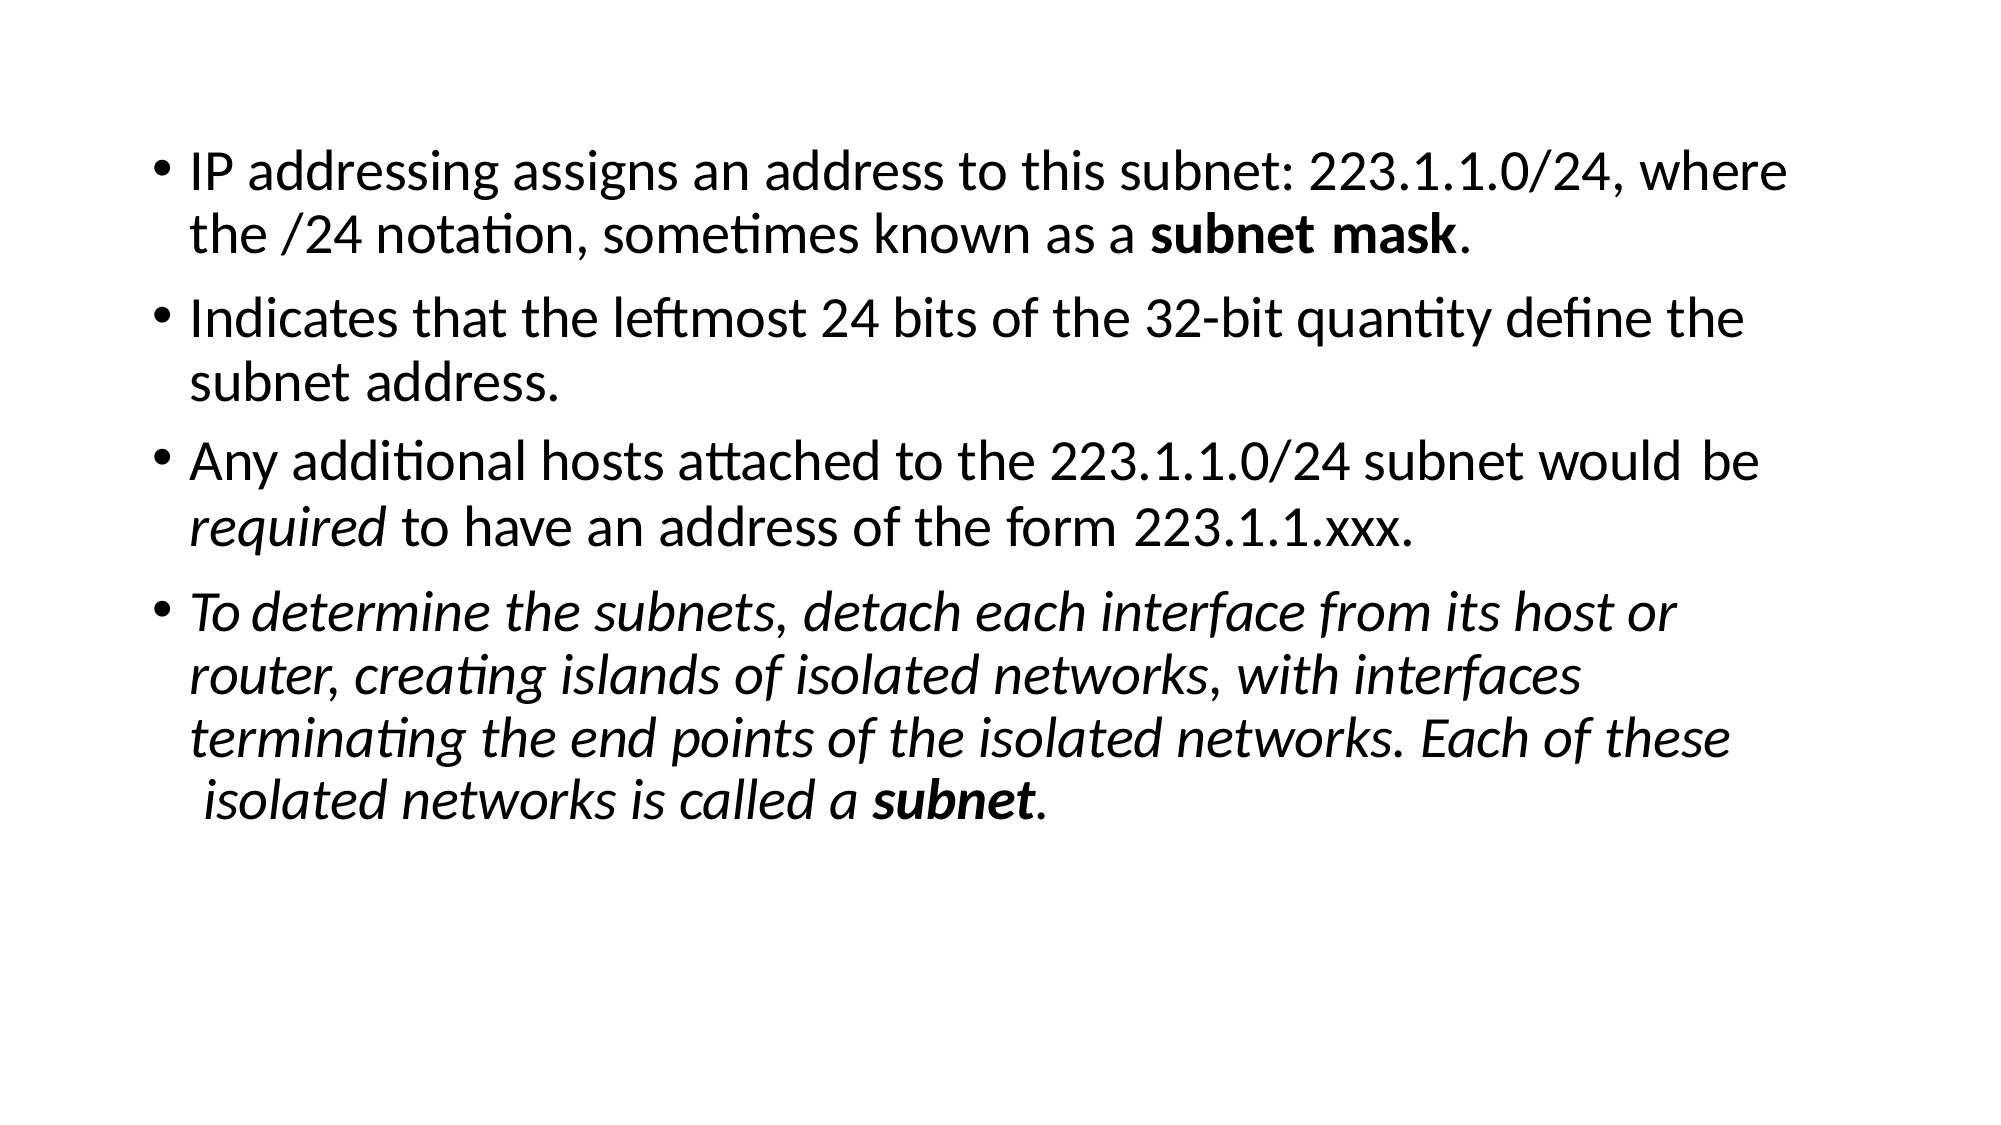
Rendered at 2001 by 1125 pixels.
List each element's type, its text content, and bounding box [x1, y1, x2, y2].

text_box IP addressing assigns an address to this subnet: 223.1.1.0/24, where the /24 notation, sometimes known as a subnet mask. Indicates that the leftmost 24 bits of the 32-bit quantity define the subnet address. Any additional hosts attached to the 223.1.1.0/24 subnet would be required to have an address of the form 223.1.1.xxx. To determine the subnets, detach each interface from its host or router, creating islands of isolated networks, with interfaces terminating the end points of the isolated networks. Each of these isolated networks is called a subnet. [150, 129, 1806, 832]
